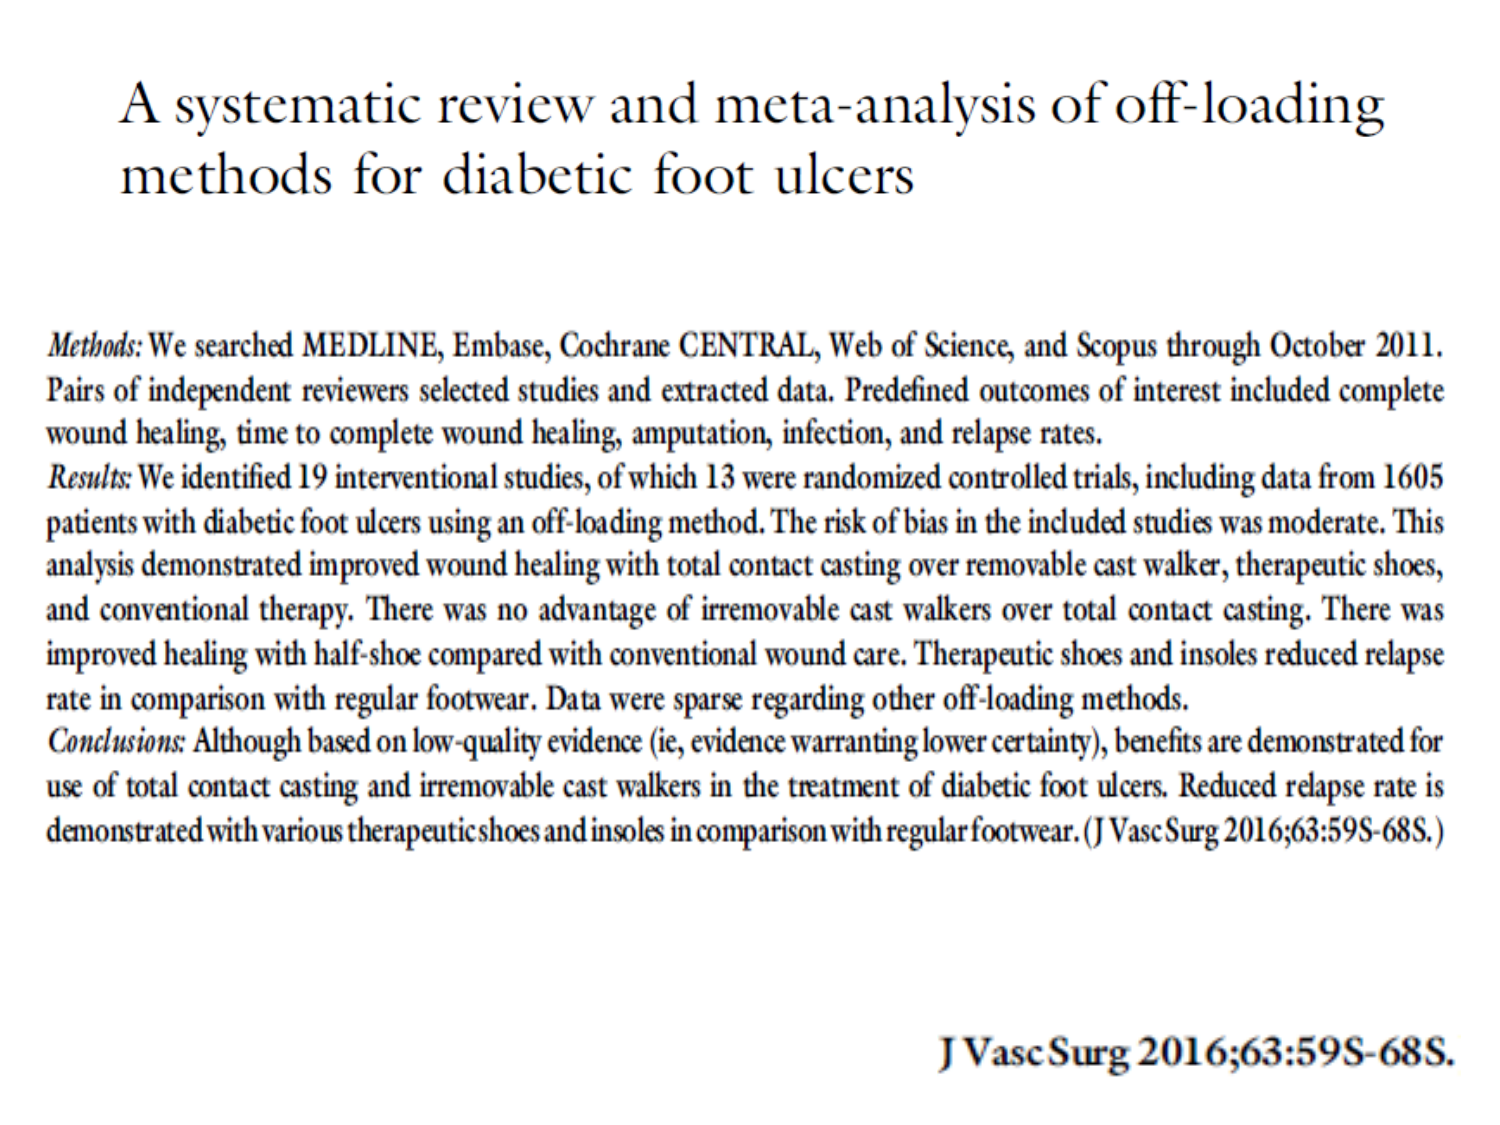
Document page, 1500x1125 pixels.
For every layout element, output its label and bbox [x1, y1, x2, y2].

picture [937, 1028, 1462, 1082]
list [43, 324, 1455, 876]
picture [112, 63, 1407, 222]
